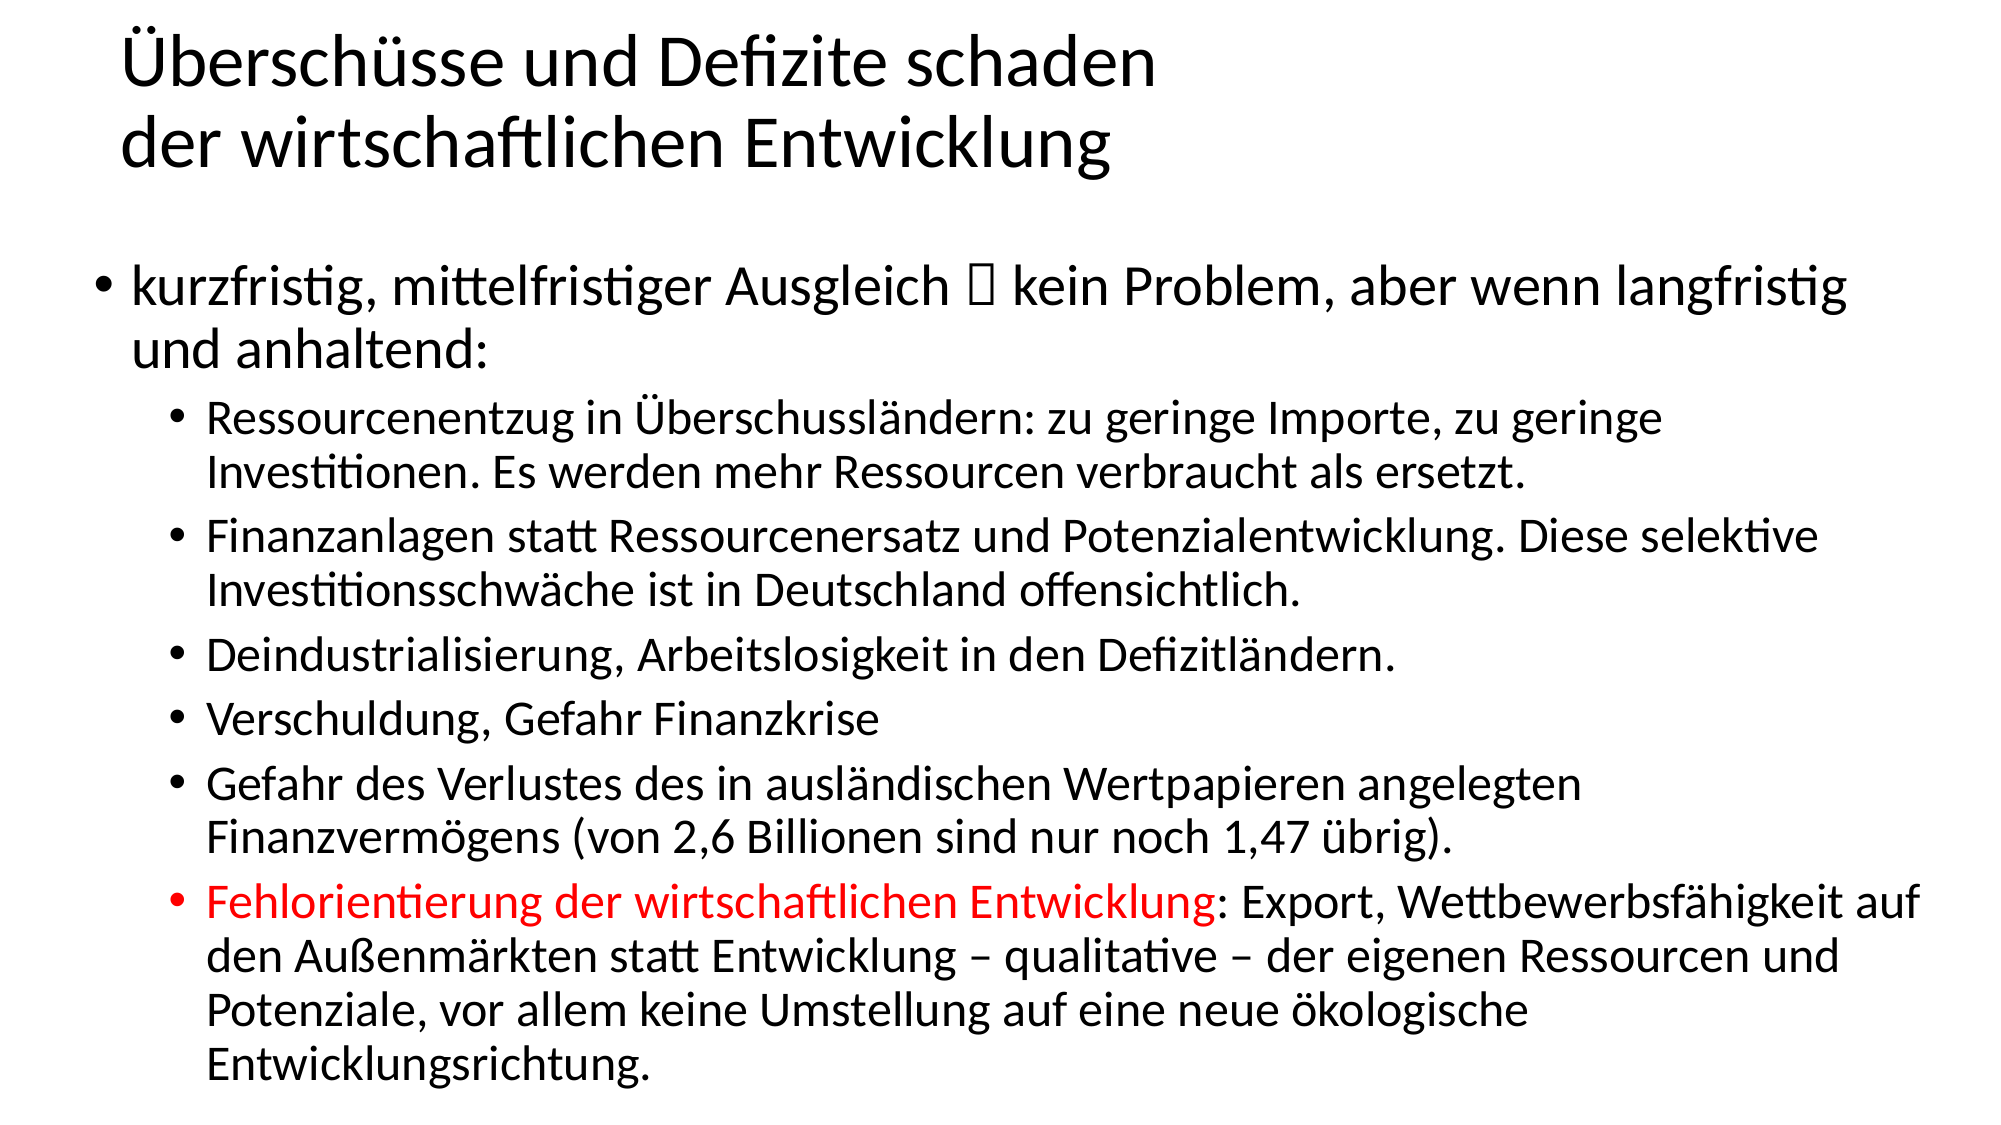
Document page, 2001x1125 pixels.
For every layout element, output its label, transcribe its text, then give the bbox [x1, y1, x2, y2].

title Überschüsse und Defizite schaden der wirtschaftlichen Entwicklung [105, 0, 1831, 205]
list kurzfristig, mittelfristiger Ausgleich  kein Problem, aber wenn langfristig und anhaltend: Ressourcenentzug in Überschussländern: zu geringe Importe, zu geringe Investitionen. Es werden mehr Ressourcen verbraucht als ersetzt. Finanzanlagen statt Ressourcenersatz und Potenzialentwicklung. Diese selektive Investitionsschwäche ist in Deutschland offensichtlich. Deindustrialisierung, Arbeitslosigkeit in den Defizitländern. Verschuldung, Gefahr Finanzkrise Gefahr des Verlustes des in ausländischen Wertpapieren angelegten Finanzvermögens (von 2,6 Billionen sind nur noch 1,47 übrig). Fehlorientierung der wirtschaftlichen Entwicklung: Export, Wettbewerbsfähigkeit auf den Außenmärkten statt Entwicklung – qualitative – der eigenen Ressourcen und Potenziale, vor allem keine Umstellung auf eine neue ökologische Entwicklungsrichtung. [78, 247, 1946, 1125]
